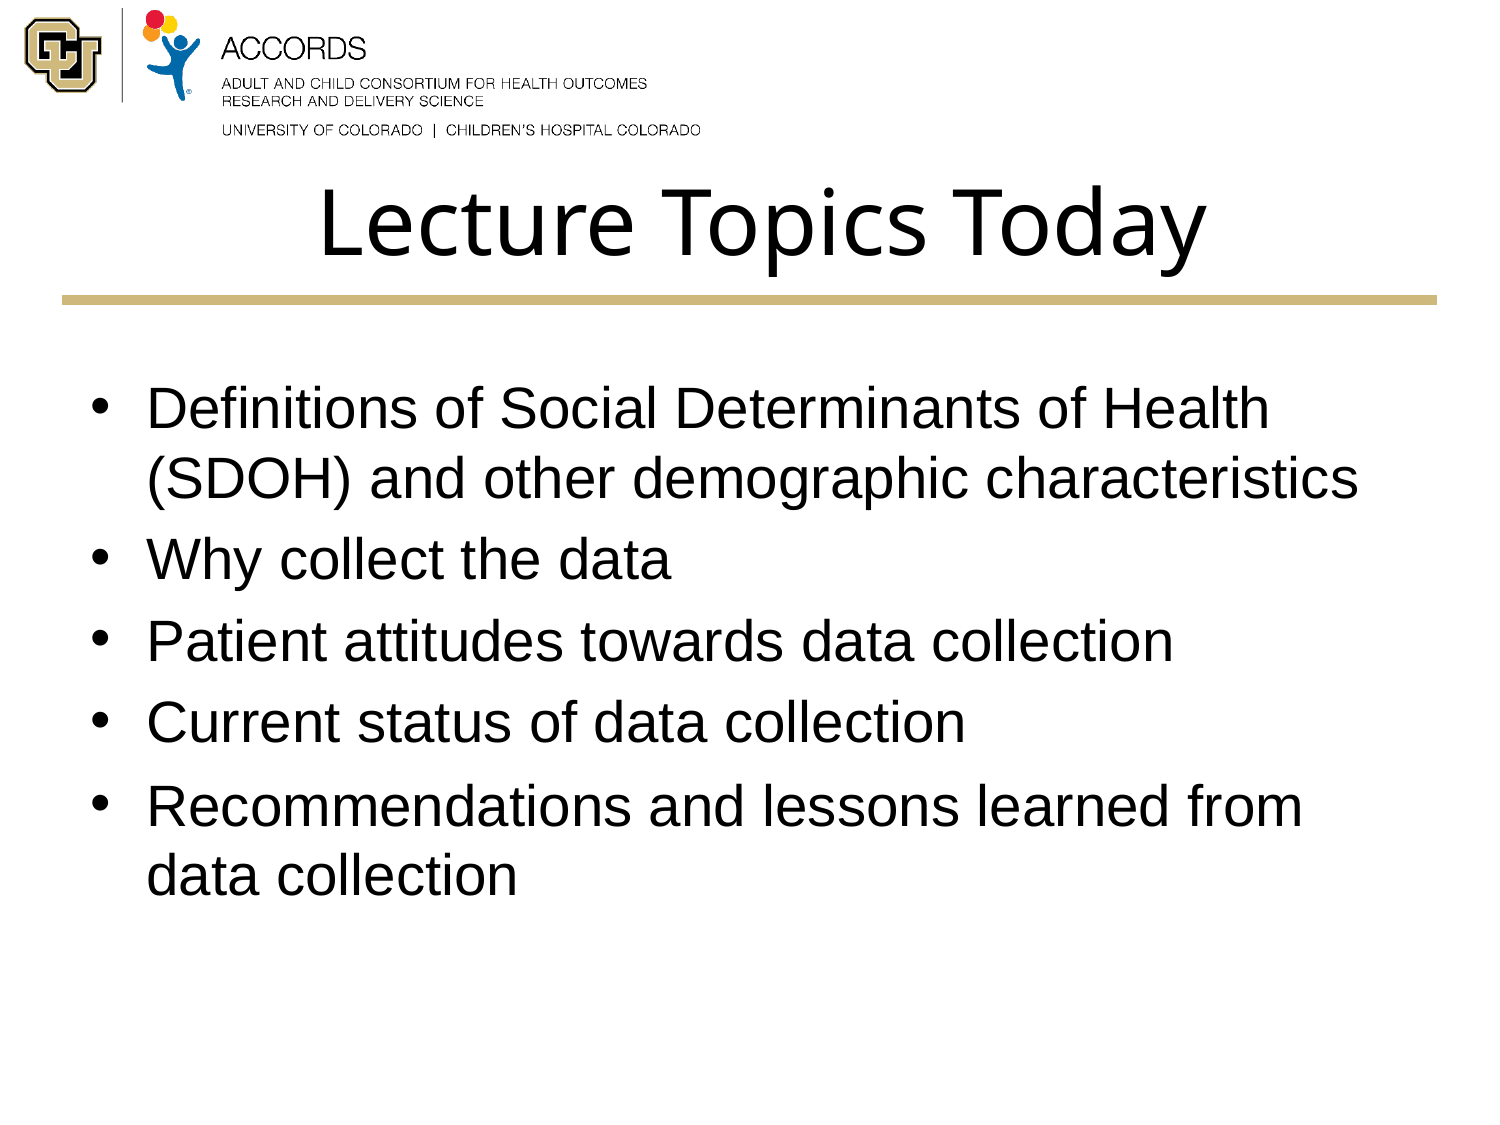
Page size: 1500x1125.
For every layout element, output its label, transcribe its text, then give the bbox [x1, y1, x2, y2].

picture [24, 8, 700, 138]
list Definitions of Social Determinants of Health (SDOH) and other demographic characteristics Why collect the data Patient attitudes towards data collection Current status of data collection Recommendations and lessons learned from data collection [75, 362, 1425, 1099]
title Lecture Topics Today [87, 125, 1438, 313]
